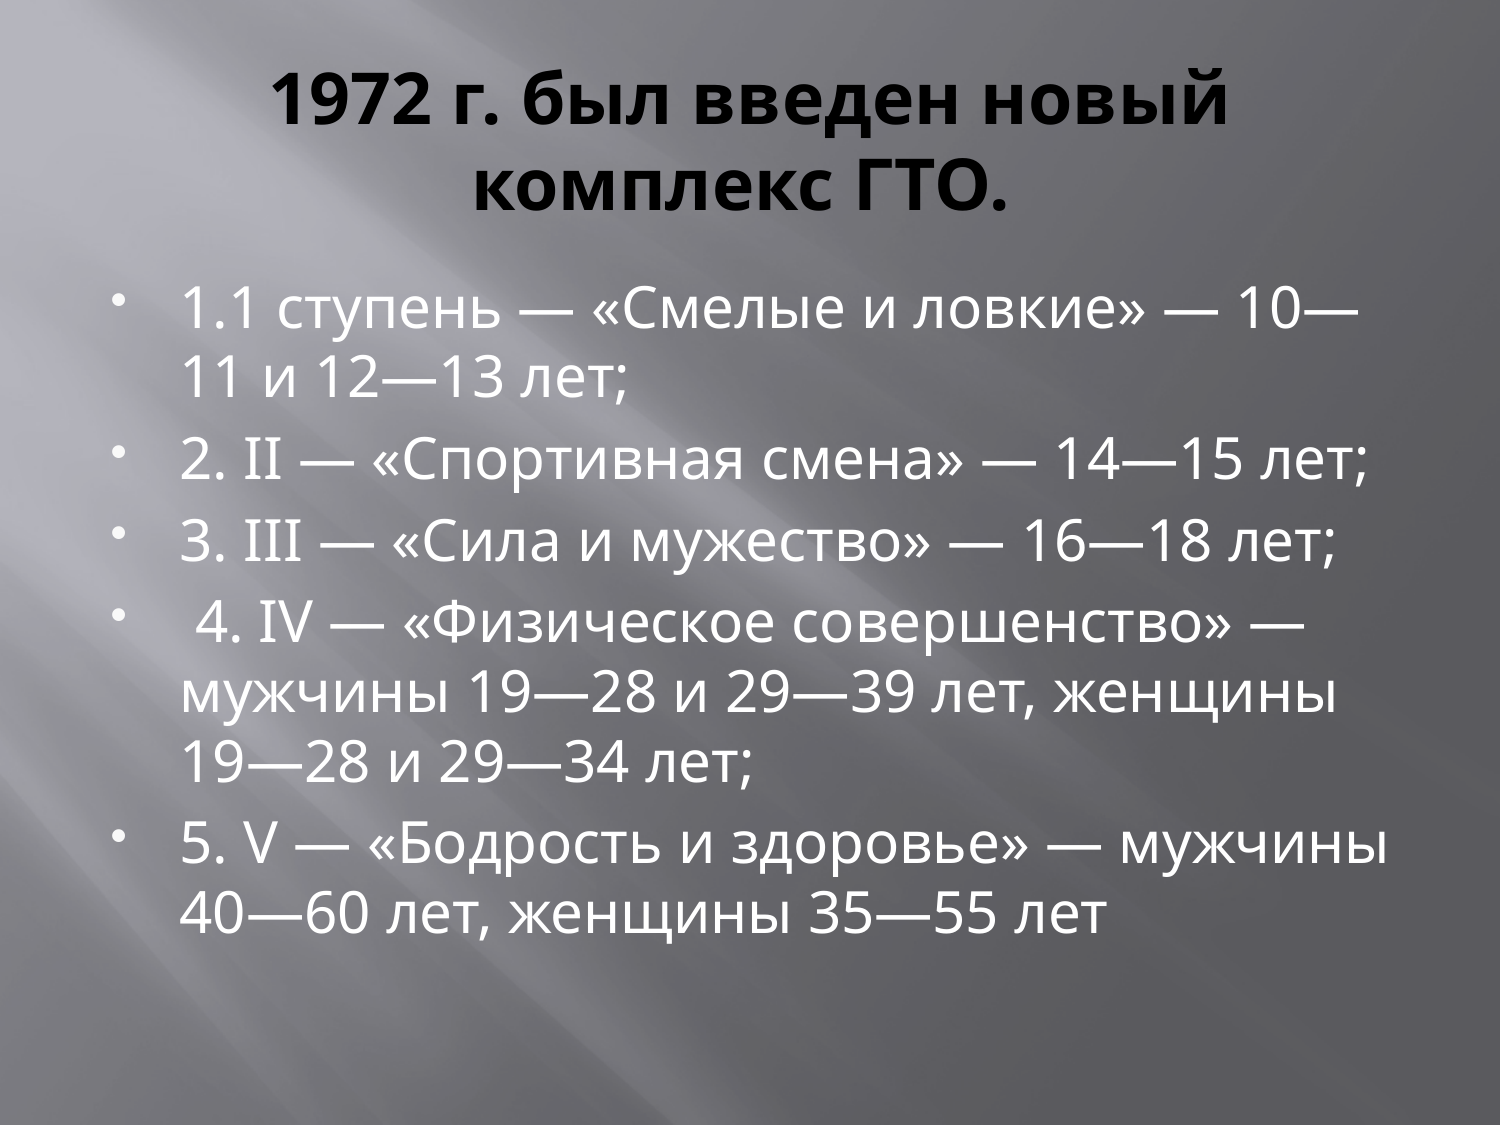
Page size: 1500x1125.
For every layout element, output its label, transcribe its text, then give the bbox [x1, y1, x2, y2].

title 1972 г. был введен новый комплекс ГТО. [75, 45, 1425, 233]
list 1.1 ступень — «Смелые и ловкие» — 10—11 и 12—13 лет; 2. II — «Спортивная смена» — 14—15 лет; 3. III — «Сила и мужество» — 16—18 лет; 4. IV — «Физическое совершенство» — мужчины 19—28 и 29—39 лет, женщины 19—28 и 29—34 лет; 5. V — «Бодрость и здоровье» — мужчины 40—60 лет, женщины 35—55 лет [75, 262, 1425, 1035]
